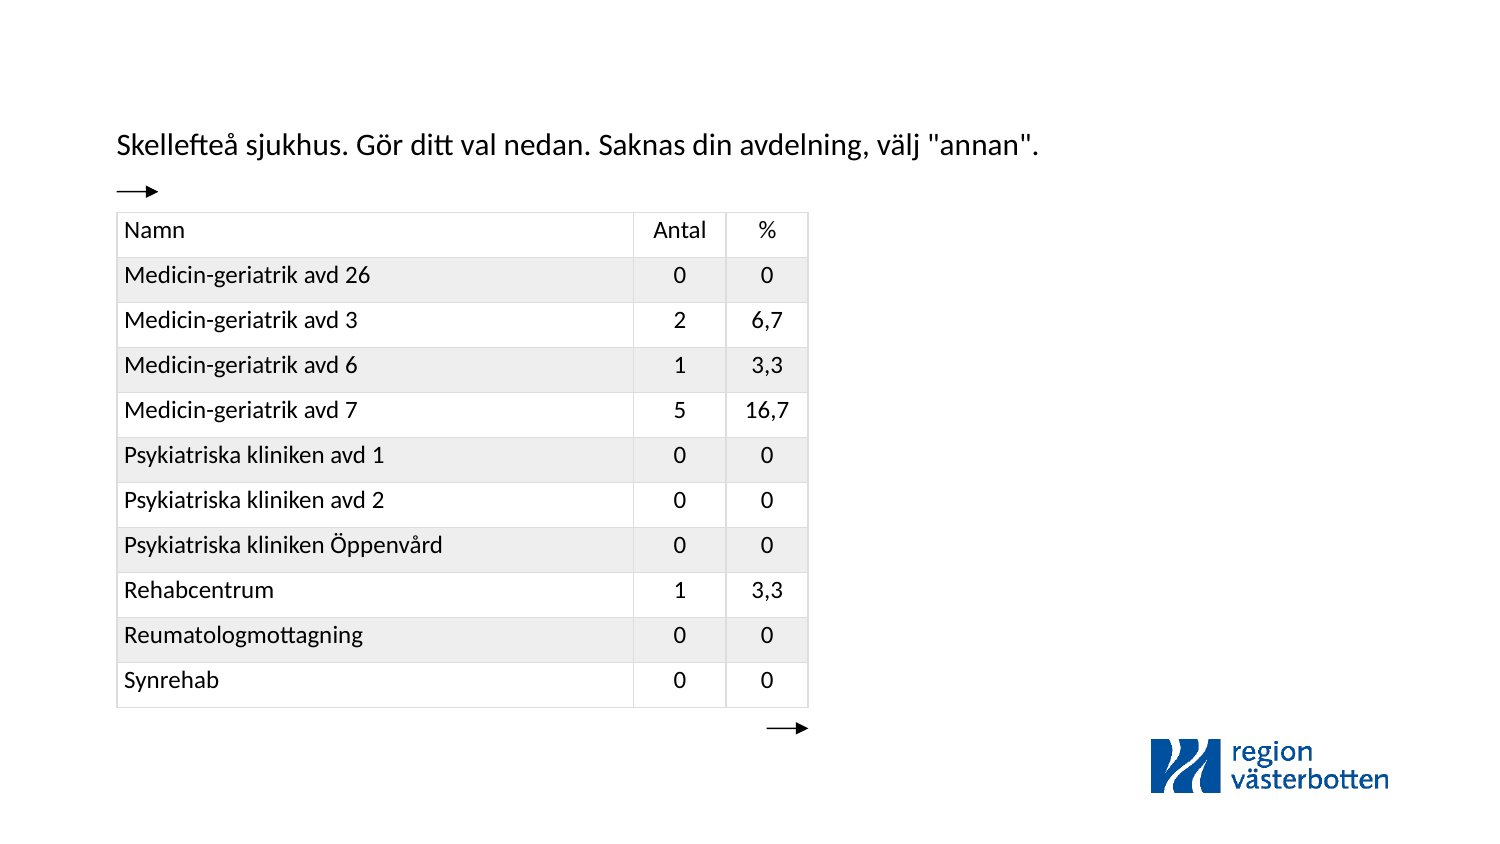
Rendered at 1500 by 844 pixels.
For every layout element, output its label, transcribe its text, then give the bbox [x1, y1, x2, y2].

table_cell 0 [634, 618, 725, 662]
table_cell 0 [727, 438, 807, 482]
table_header Namn [118, 213, 633, 257]
table_cell 16,7 [727, 393, 807, 437]
table_cell 0 [727, 618, 807, 662]
table_cell 0 [634, 528, 725, 572]
table_cell 0 [727, 483, 807, 527]
table_cell 0 [634, 663, 725, 707]
table_cell 0 [727, 663, 807, 707]
table_cell 3,3 [727, 348, 807, 392]
table_cell 6,7 [727, 303, 807, 347]
table_cell 1 [634, 348, 725, 392]
table_cell Medicin-geriatrik avd 3 [118, 303, 633, 347]
table_header % [727, 213, 807, 257]
table_cell Psykiatriska kliniken Öppenvård [118, 528, 633, 572]
text_box [766, 722, 809, 735]
table_cell Rehabcentrum [118, 573, 633, 617]
table_cell Medicin-geriatrik avd 6 [118, 348, 633, 392]
table_cell 5 [634, 393, 725, 437]
table_cell 0 [727, 258, 807, 302]
table_cell 0 [634, 438, 725, 482]
table_cell Synrehab [118, 663, 633, 707]
table_cell Medicin-geriatrik avd 7 [118, 393, 633, 437]
table_cell Psykiatriska kliniken avd 2 [118, 483, 633, 527]
table_cell 1 [634, 573, 725, 617]
table_cell 0 [727, 528, 807, 572]
table_header Antal [634, 213, 725, 257]
table_cell 3,3 [727, 573, 807, 617]
table_cell 0 [634, 483, 725, 527]
table_cell Psykiatriska kliniken avd 1 [118, 438, 633, 482]
table_cell Reumatologmottagning [118, 618, 633, 662]
table_cell Medicin-geriatrik avd 26 [118, 258, 633, 302]
table_cell 0 [634, 258, 725, 302]
picture [1151, 739, 1388, 793]
text_box Skellefteå sjukhus. Gör ditt val nedan. Saknas din avdelning, välj "annan". [115, 115, 1388, 171]
table_cell 2 [634, 303, 725, 347]
text_box [116, 185, 159, 198]
